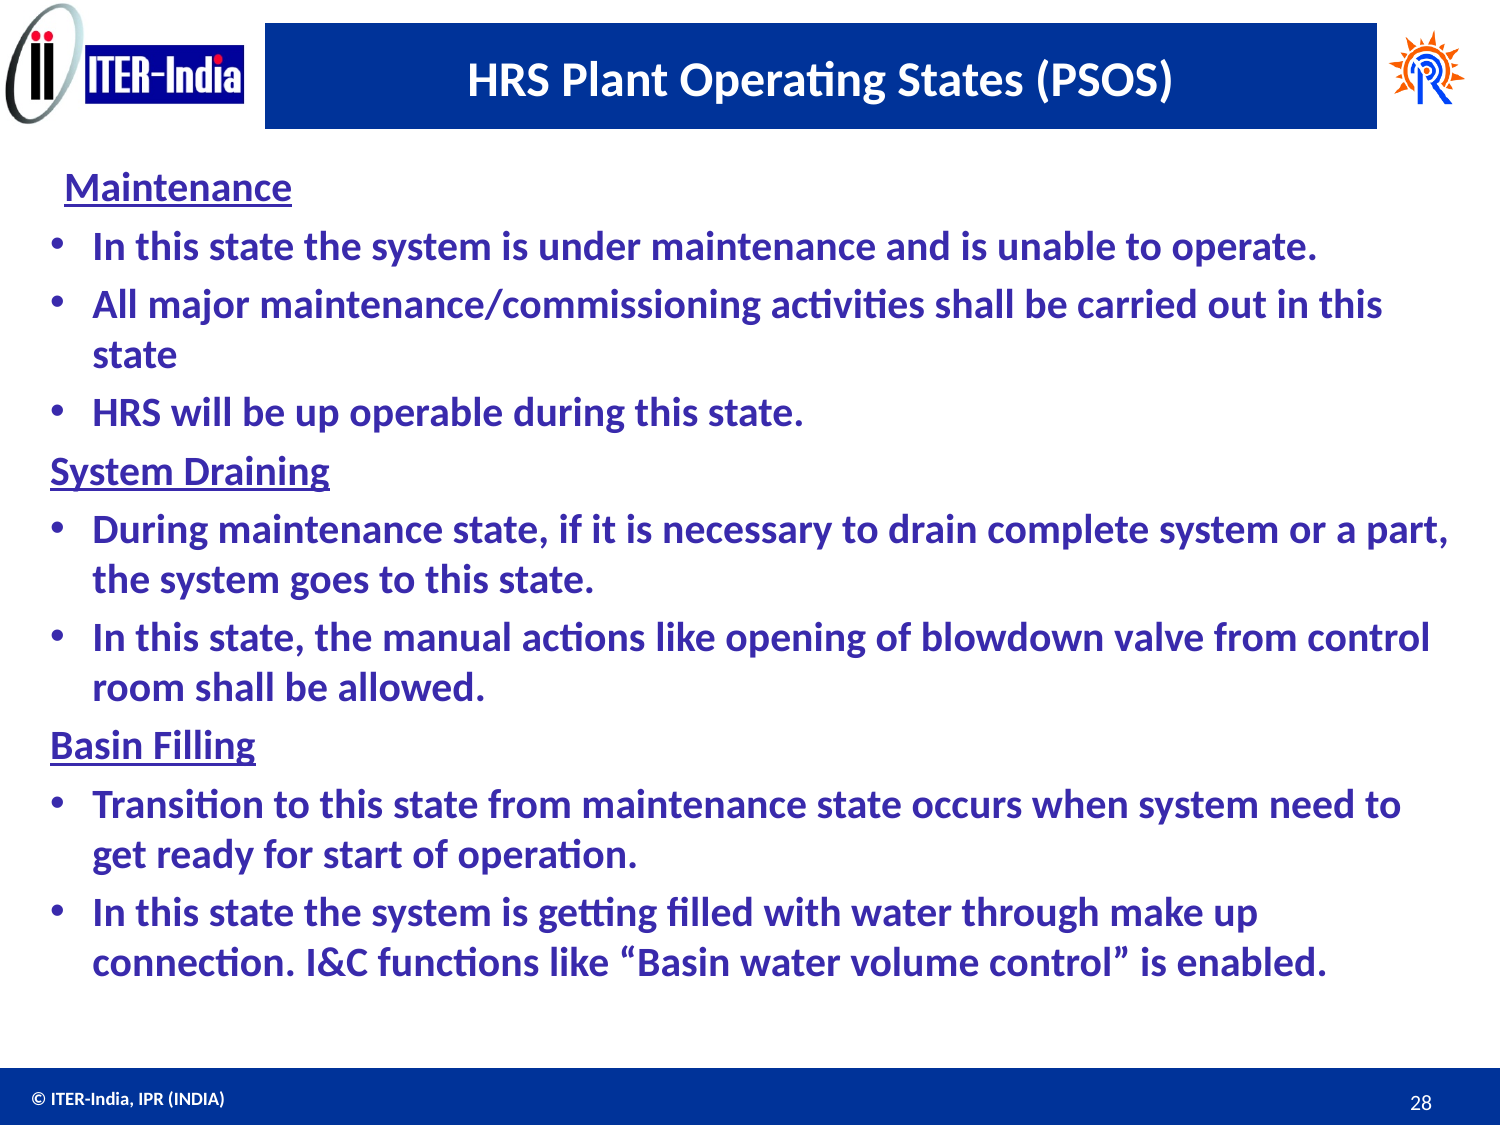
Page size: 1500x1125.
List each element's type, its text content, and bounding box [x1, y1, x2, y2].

picture [1388, 30, 1465, 105]
list Maintenance In this state the system is under maintenance and is unable to operate. All major maintenance/commissioning activities shall be carried out in this state HRS will be up operable during this state. System Draining During maintenance state, if it is necessary to drain complete system or a part, the system goes to this state. In this state, the manual actions like opening of blowdown valve from control room shall be allowed. Basin Filling Transition to this state from maintenance state occurs when system need to get ready for start of operation. In this state the system is getting filled with water through make up connection. I&C functions like “Basin water volume control” is enabled. [33, 150, 1467, 1033]
slide_number 28 [1173, 1079, 1447, 1125]
title HRS Plant Operating States (PSOS) [265, 23, 1377, 129]
picture [1, 0, 247, 128]
